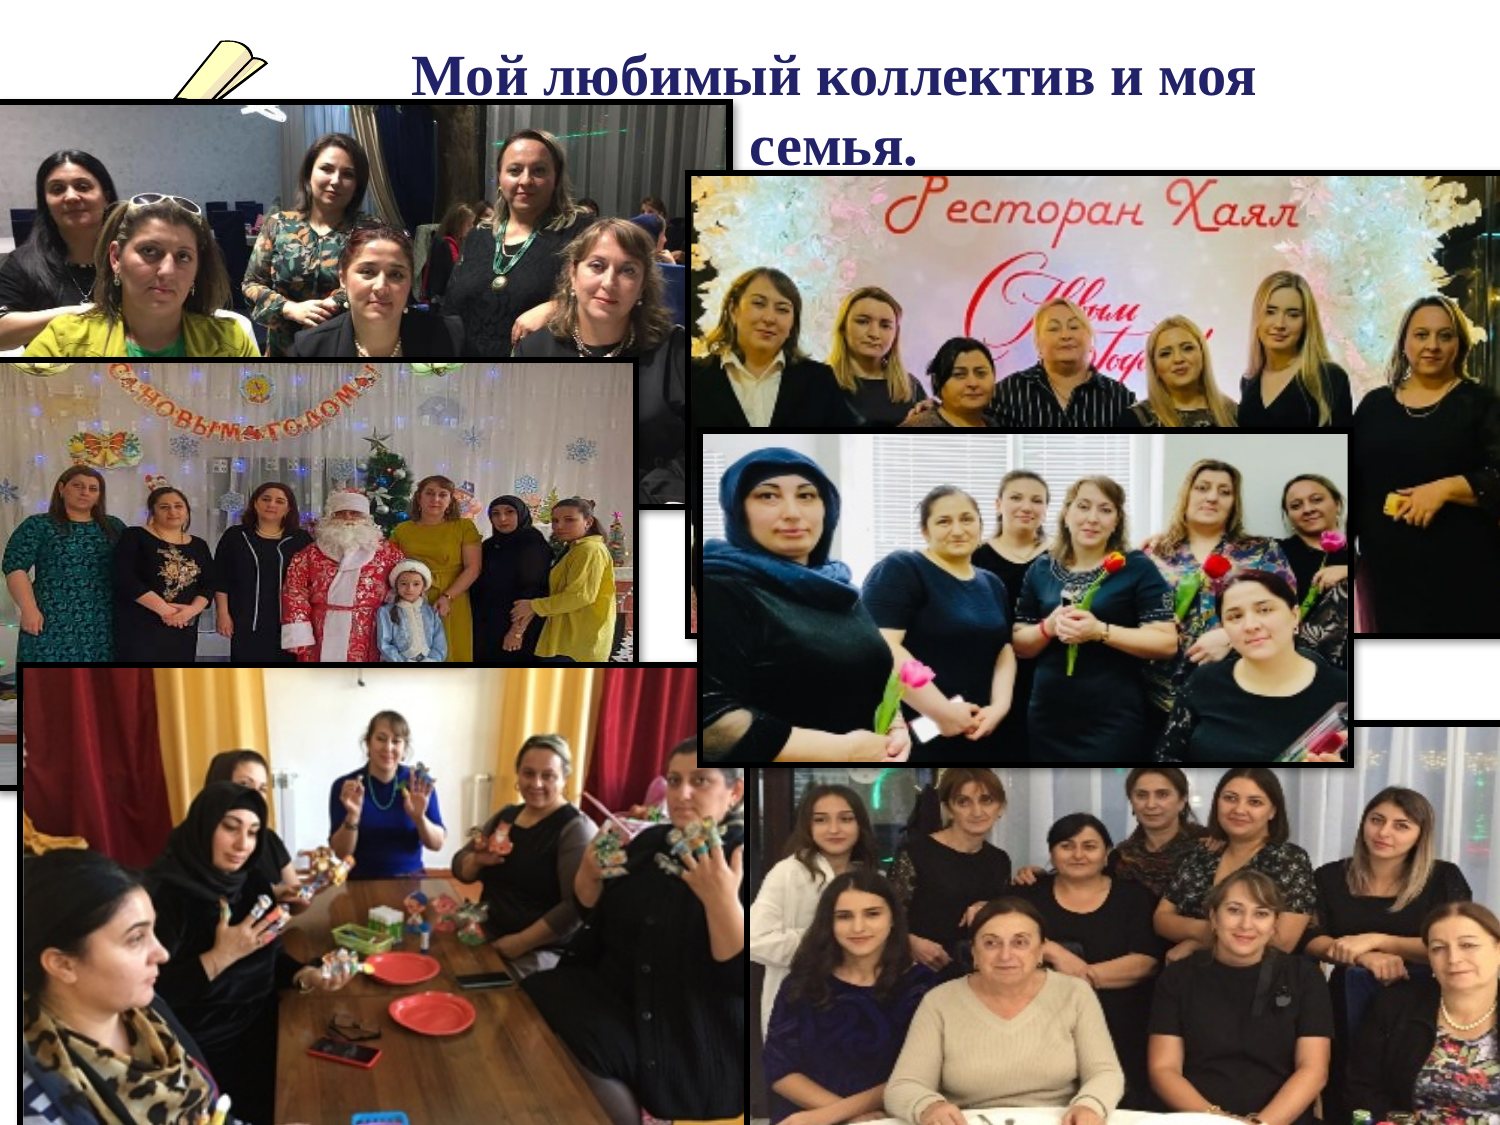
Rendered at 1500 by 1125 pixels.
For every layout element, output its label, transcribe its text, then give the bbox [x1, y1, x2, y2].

picture [0, 23, 1500, 1125]
text_box Мой любимый коллектив и моя семья. [383, 29, 1285, 166]
